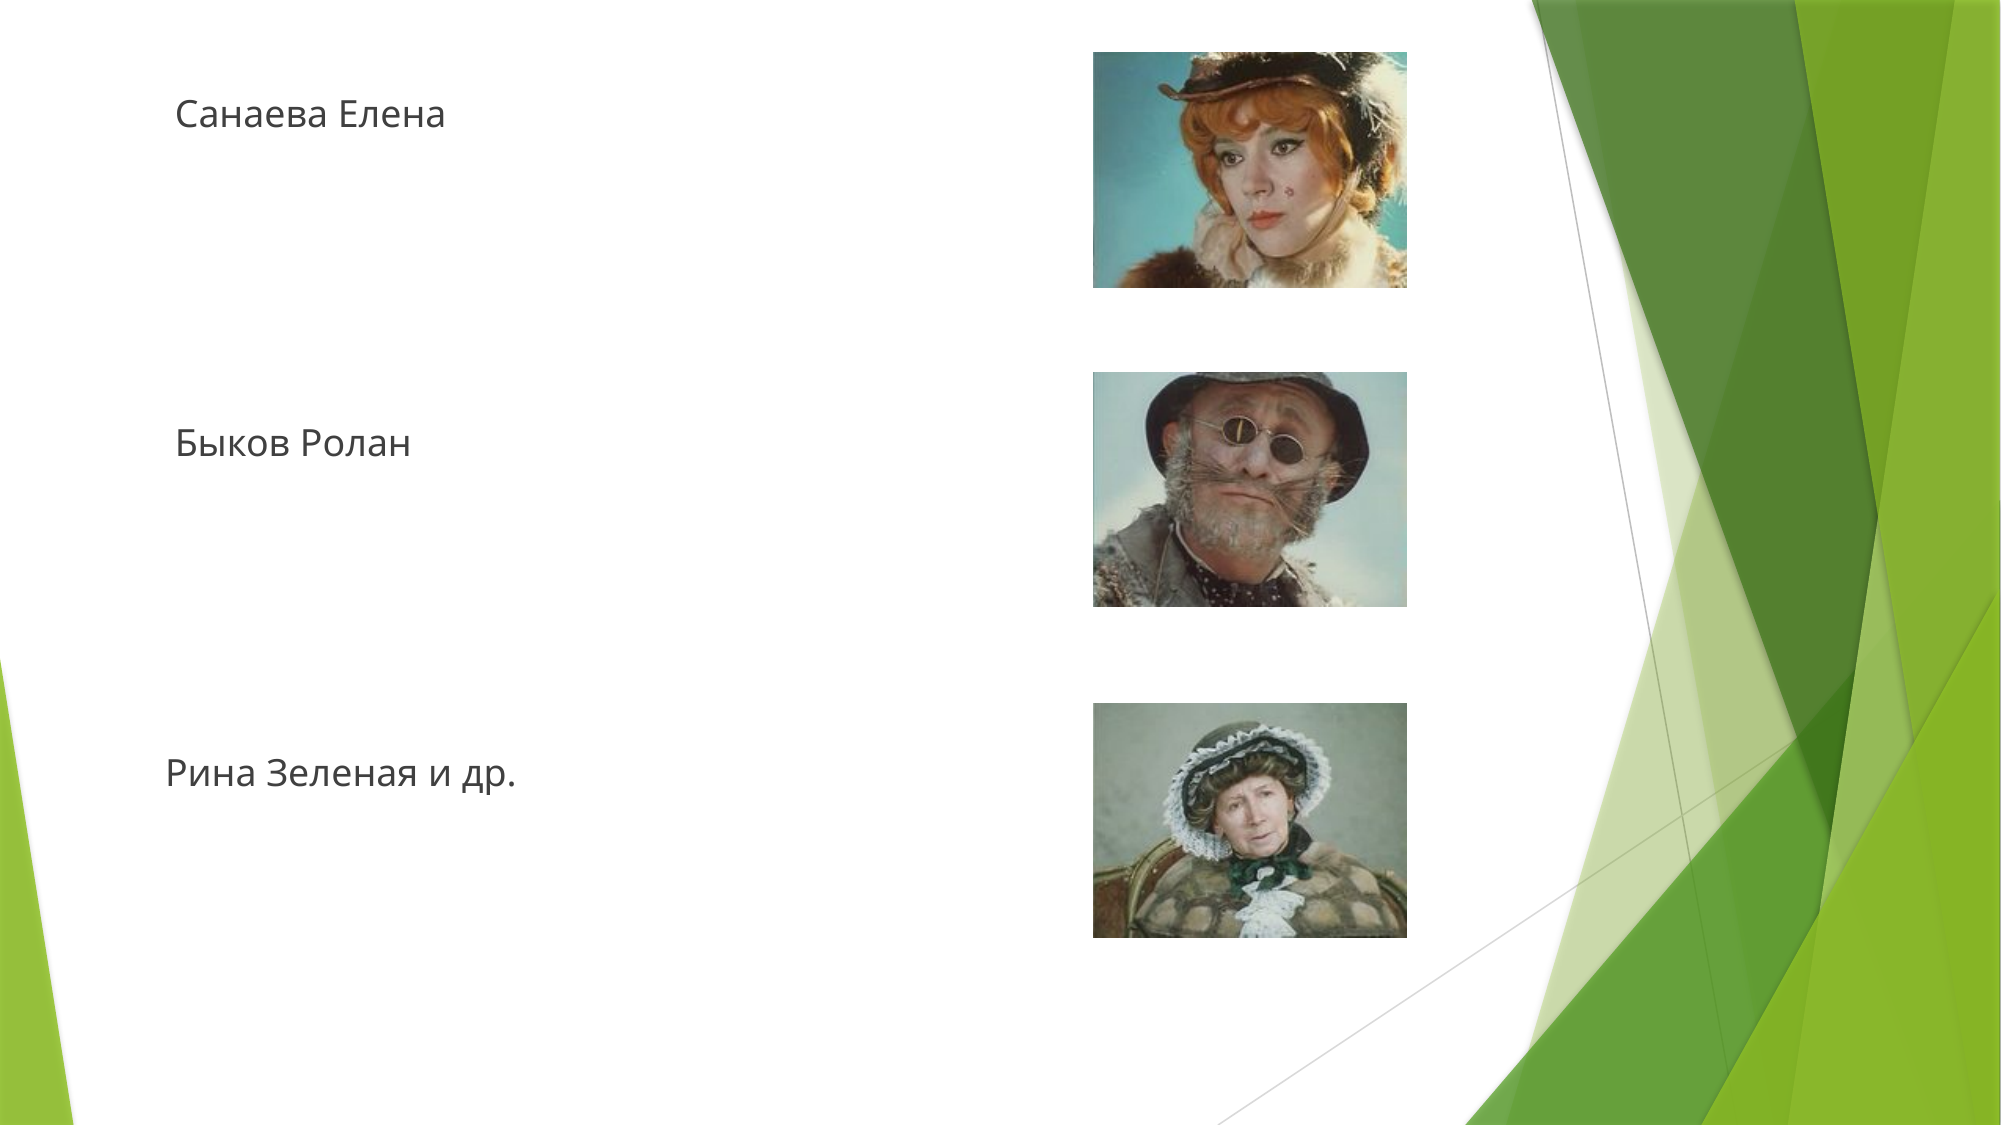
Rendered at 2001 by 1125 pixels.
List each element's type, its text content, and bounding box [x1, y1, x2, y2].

picture [1093, 52, 1407, 288]
list Санаева Елена Быков Ролан Рина Зеленая и др. [111, 82, 1522, 1004]
picture [1093, 702, 1407, 939]
picture [1093, 371, 1407, 608]
